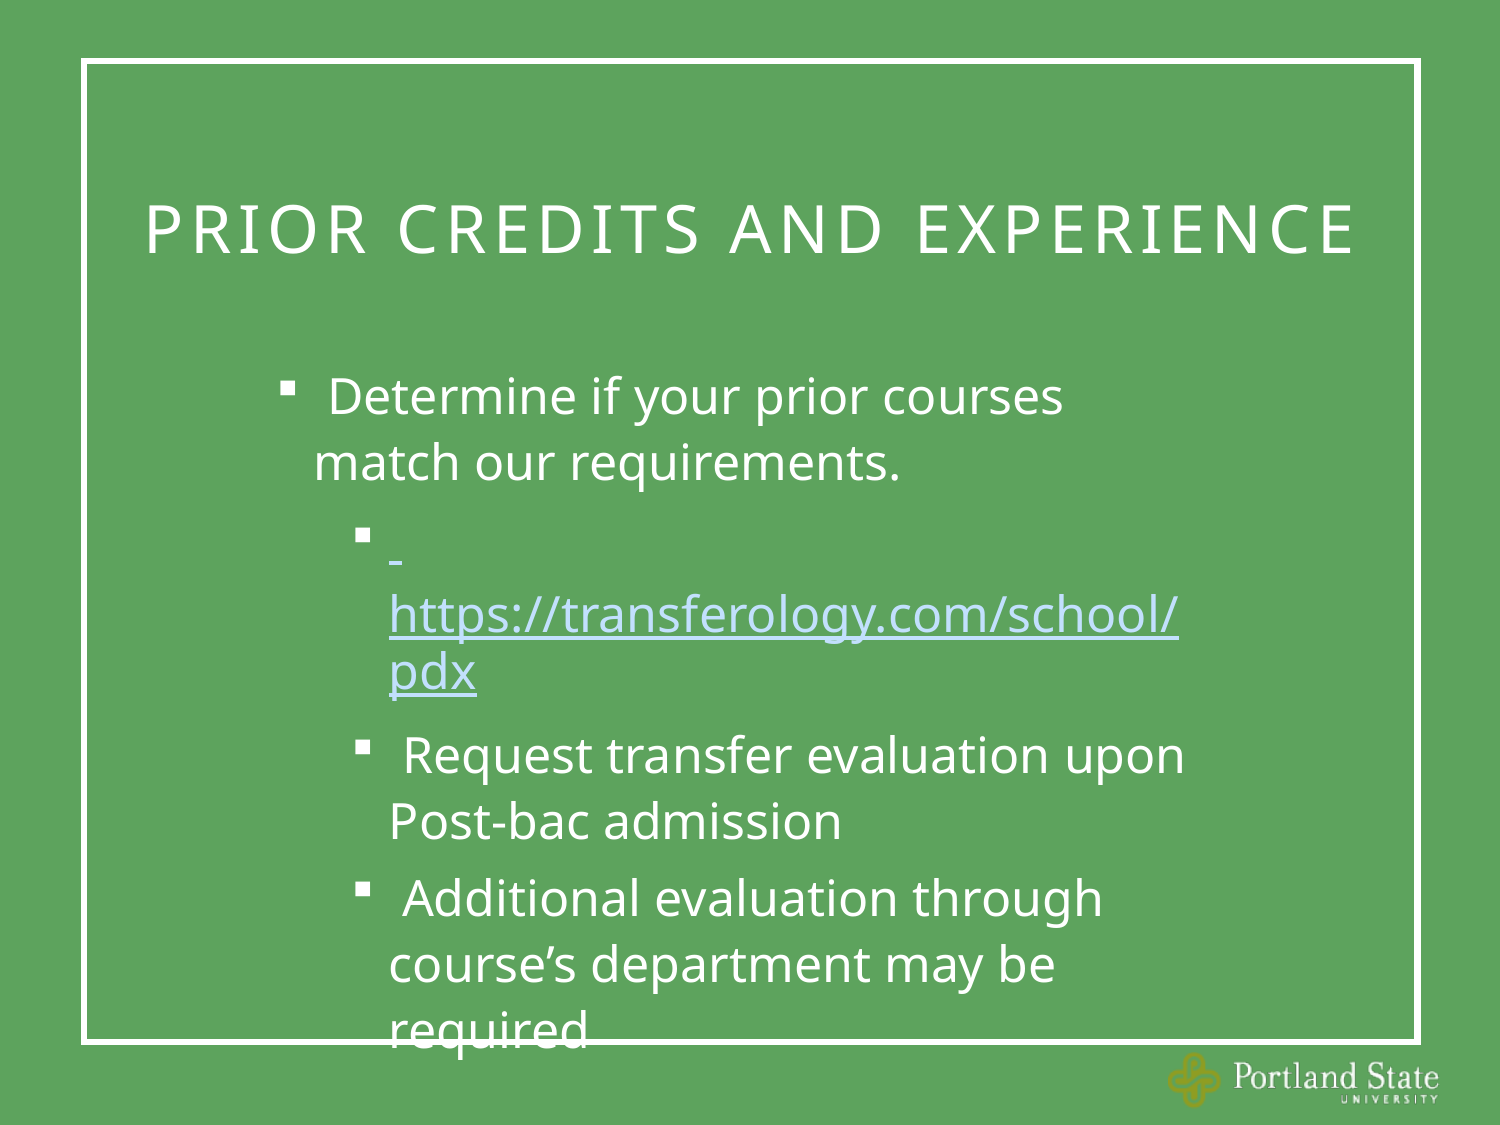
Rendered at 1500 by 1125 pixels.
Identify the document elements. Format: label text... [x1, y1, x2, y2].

list Determine if your prior courses match our requirements. https://transferology.com/school/pdx Request transfer evaluation upon Post-bac admission Additional evaluation through course’s department may be required [261, 350, 1214, 1113]
picture [1168, 1052, 1440, 1109]
text_box [83, 60, 1419, 1043]
title PRIOR CREDITS AND EXPERIENCE [103, 122, 1397, 341]
